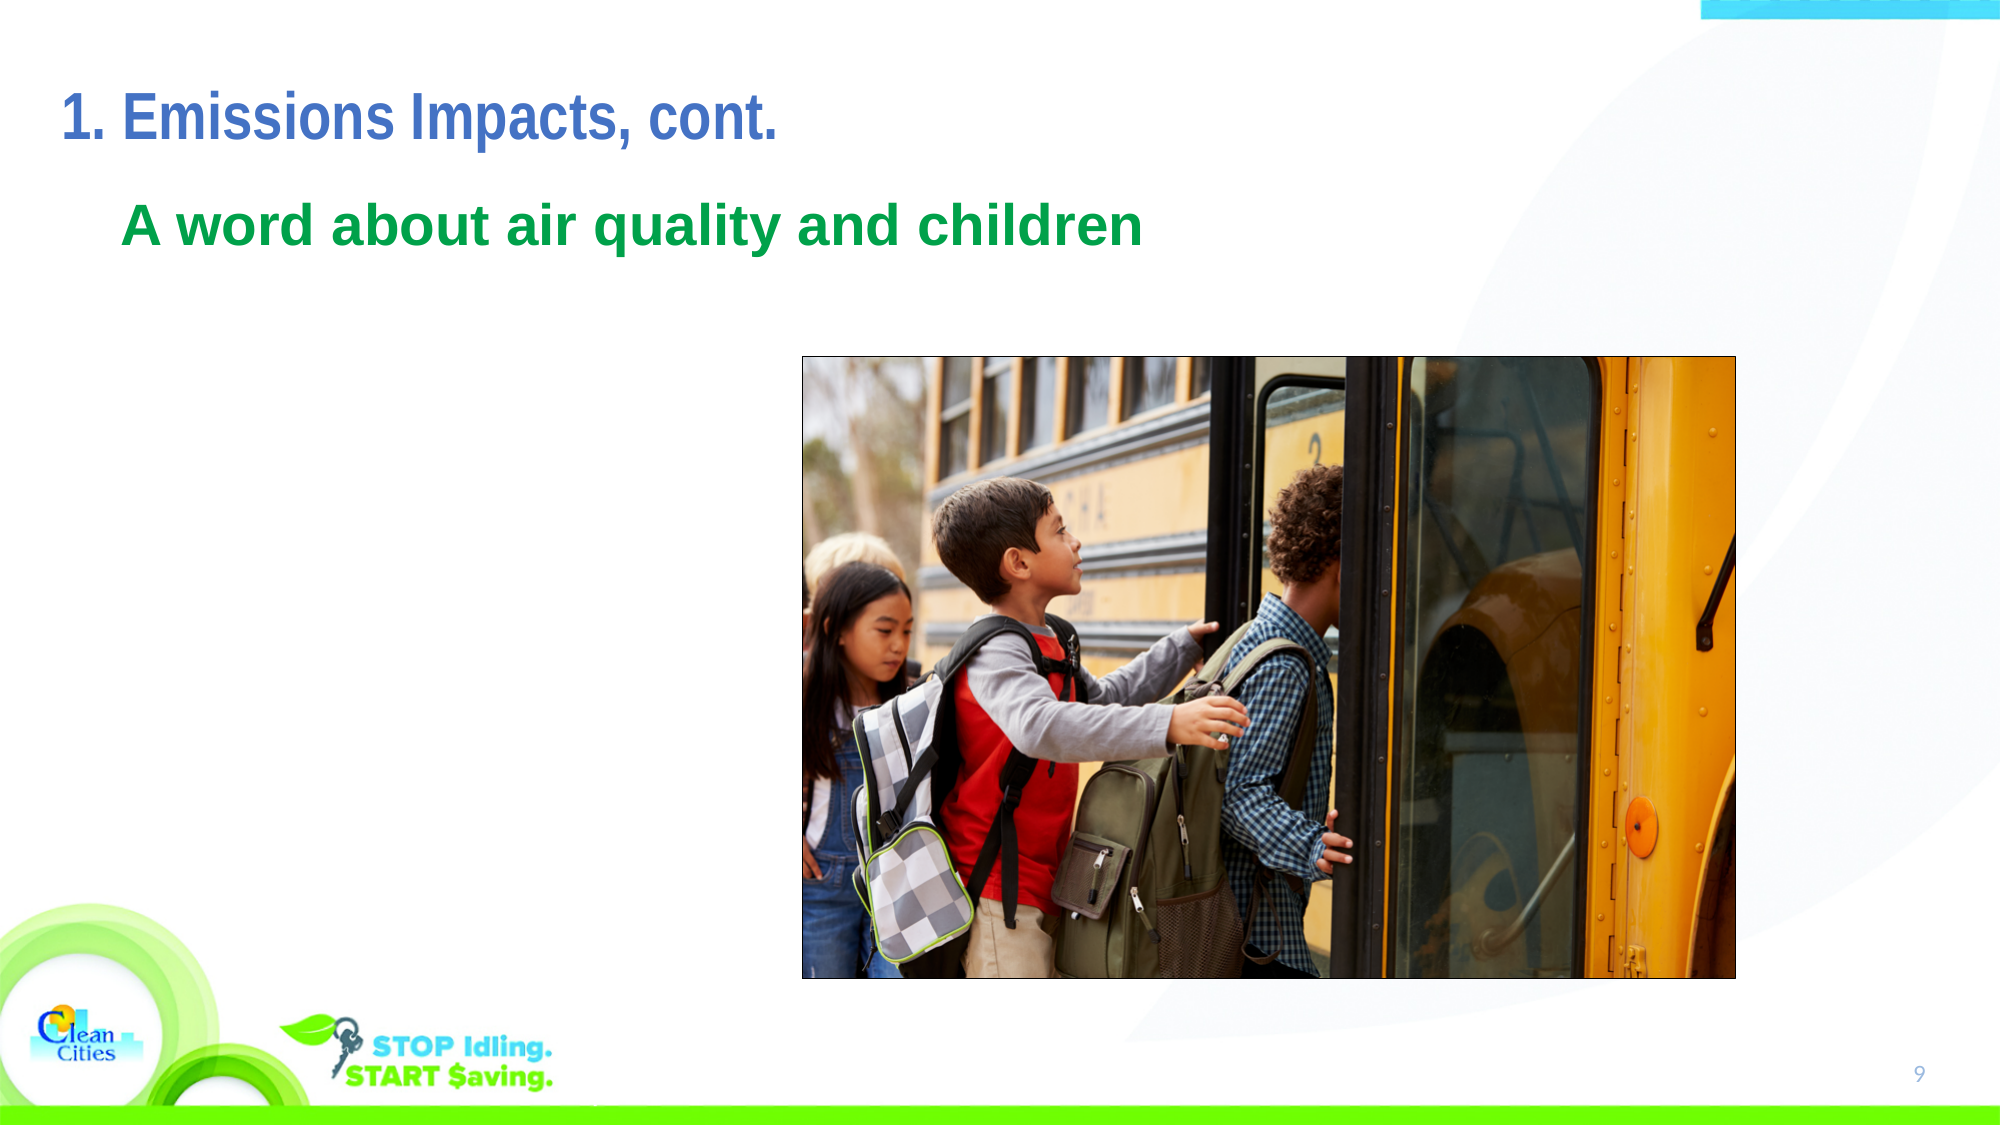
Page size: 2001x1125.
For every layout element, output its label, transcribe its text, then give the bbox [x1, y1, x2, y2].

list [802, 356, 1735, 979]
title 1. Emissions Impacts, cont. [60, 59, 1941, 155]
list A word about air quality and children [120, 195, 2000, 256]
slide_number 9 [1490, 1042, 1941, 1103]
picture [0, 0, 2000, 1125]
